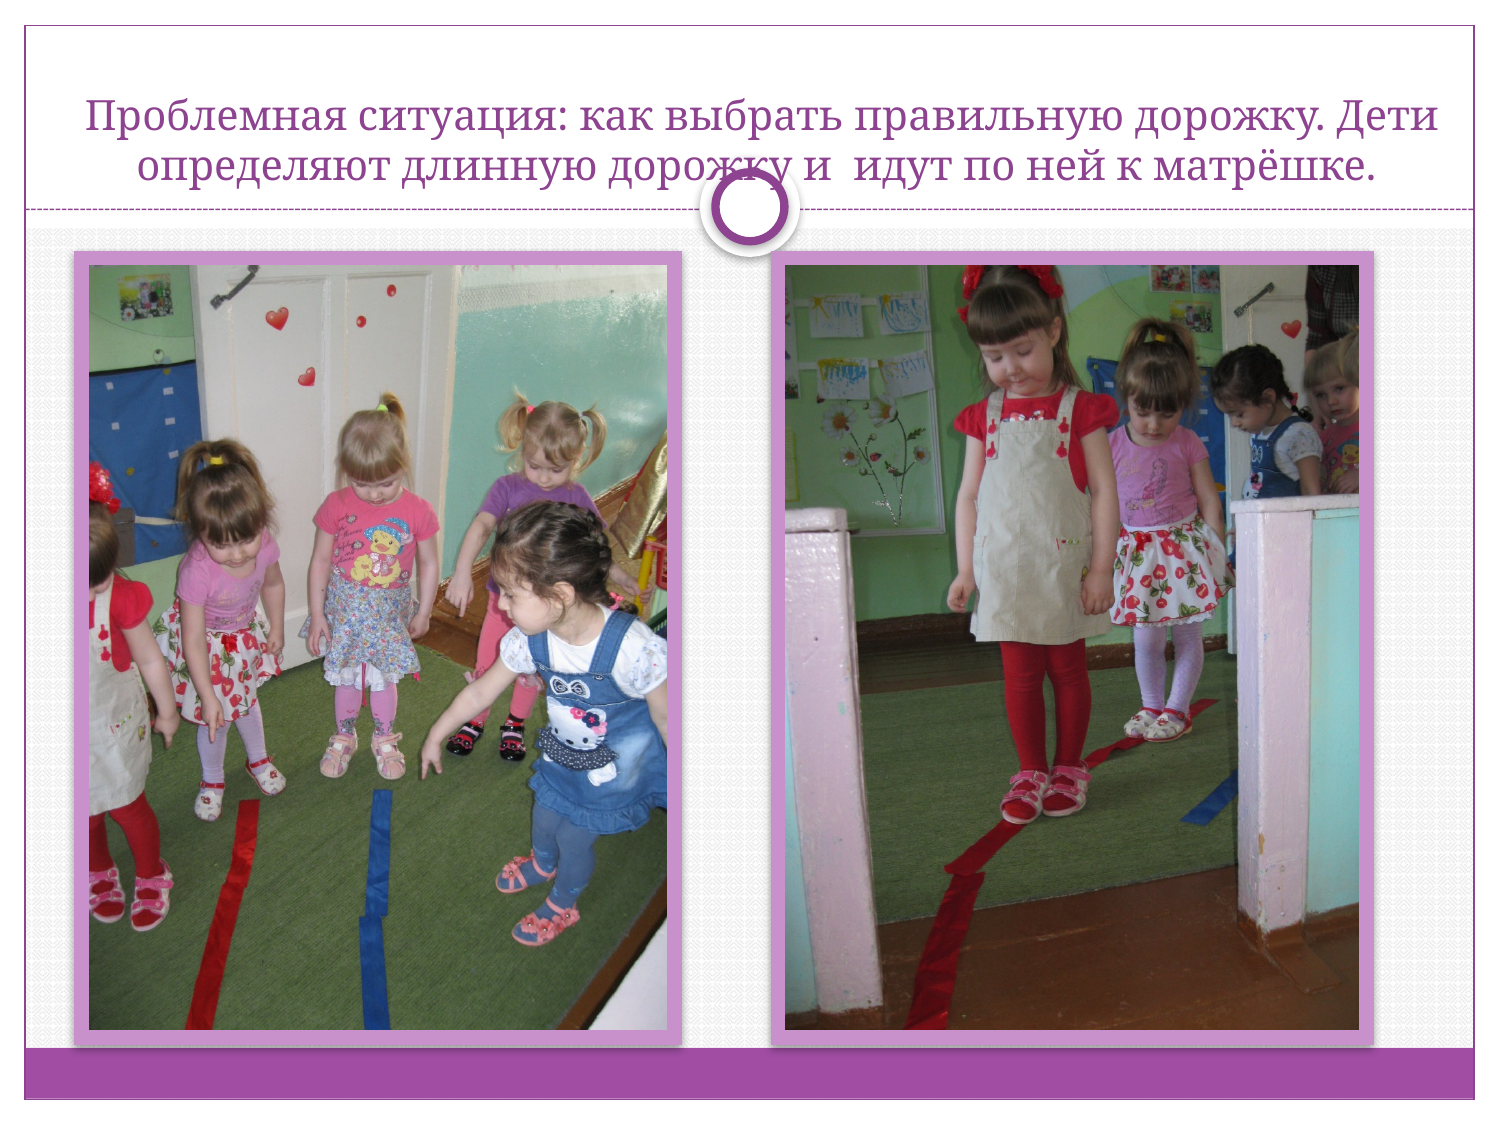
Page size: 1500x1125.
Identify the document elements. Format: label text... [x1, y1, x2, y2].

title Проблемная ситуация: как выбрать правильную дорожку. Дети определяют длинную дорожку и идут по ней к матрёшке. [64, 42, 1459, 197]
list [88, 265, 668, 1031]
picture [785, 265, 1360, 1031]
